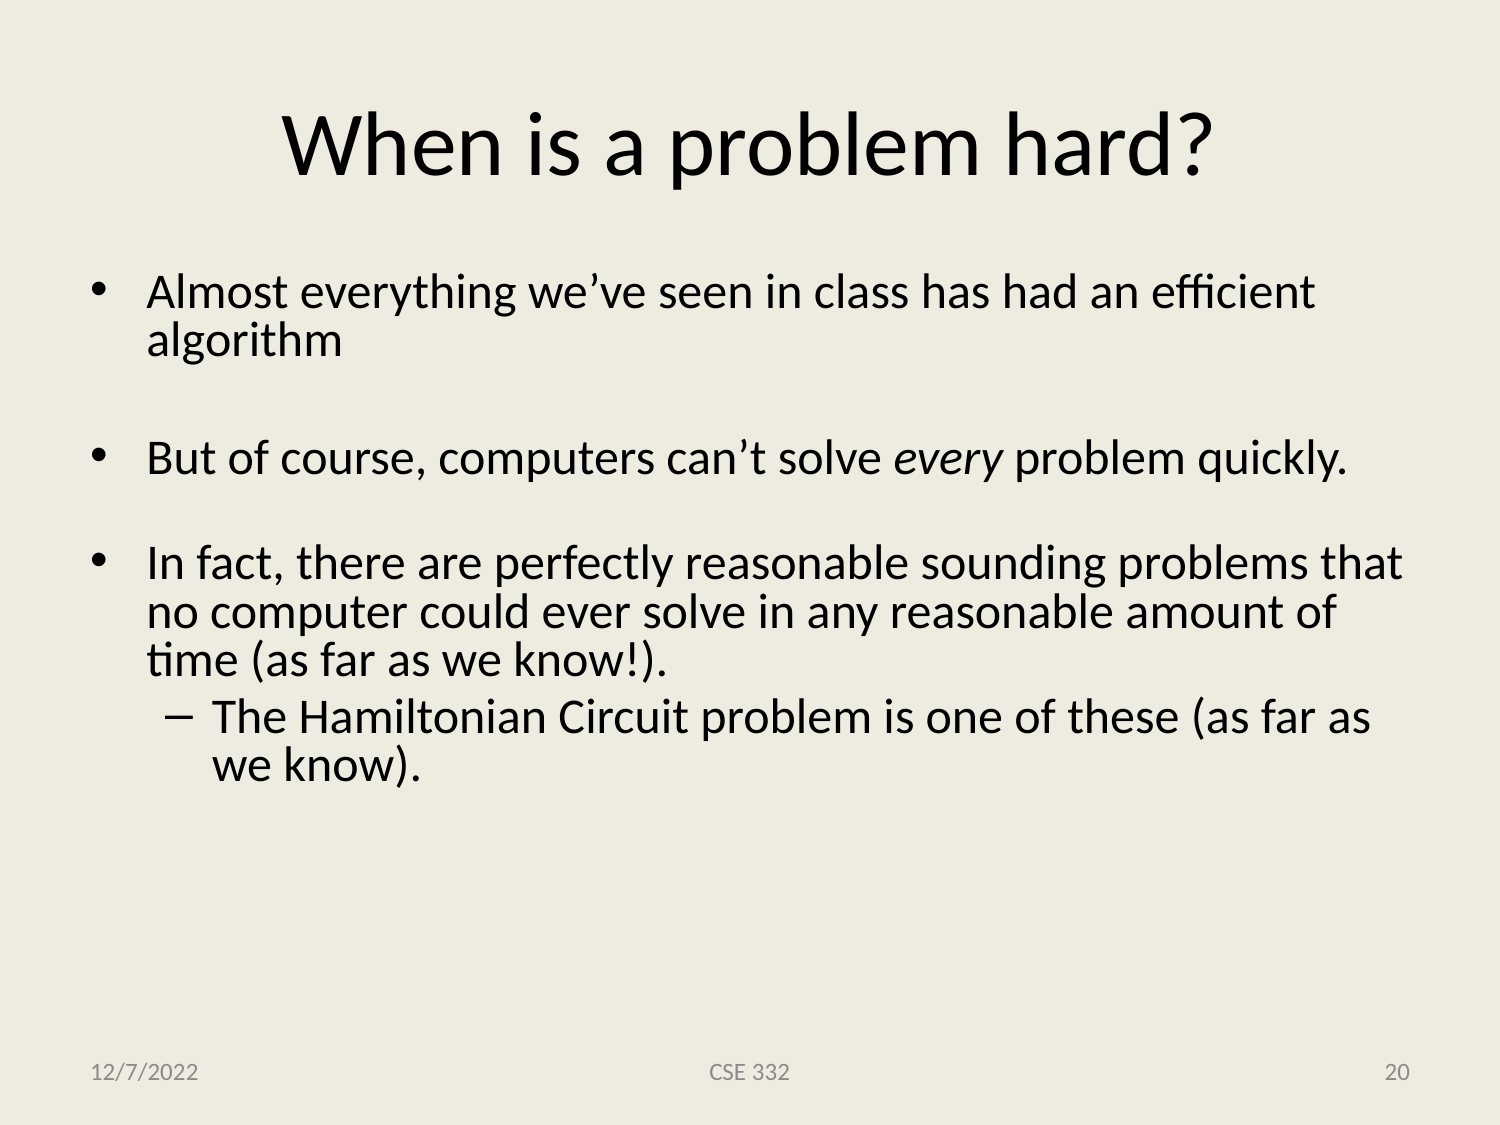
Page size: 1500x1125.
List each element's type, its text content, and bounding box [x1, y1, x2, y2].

list Almost everything we’ve seen in class has had an efficient algorithm But of course, computers can’t solve every problem quickly. In fact, there are perfectly reasonable sounding problems that no computer could ever solve in any reasonable amount of time (as far as we know!). The Hamiltonian Circuit problem is one of these (as far as we know). [75, 262, 1425, 1005]
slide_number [75, 1042, 425, 1103]
footer CSE 332 [512, 1042, 988, 1103]
slide_number 20 [1074, 1042, 1425, 1103]
title When is a problem hard? [75, 45, 1425, 233]
